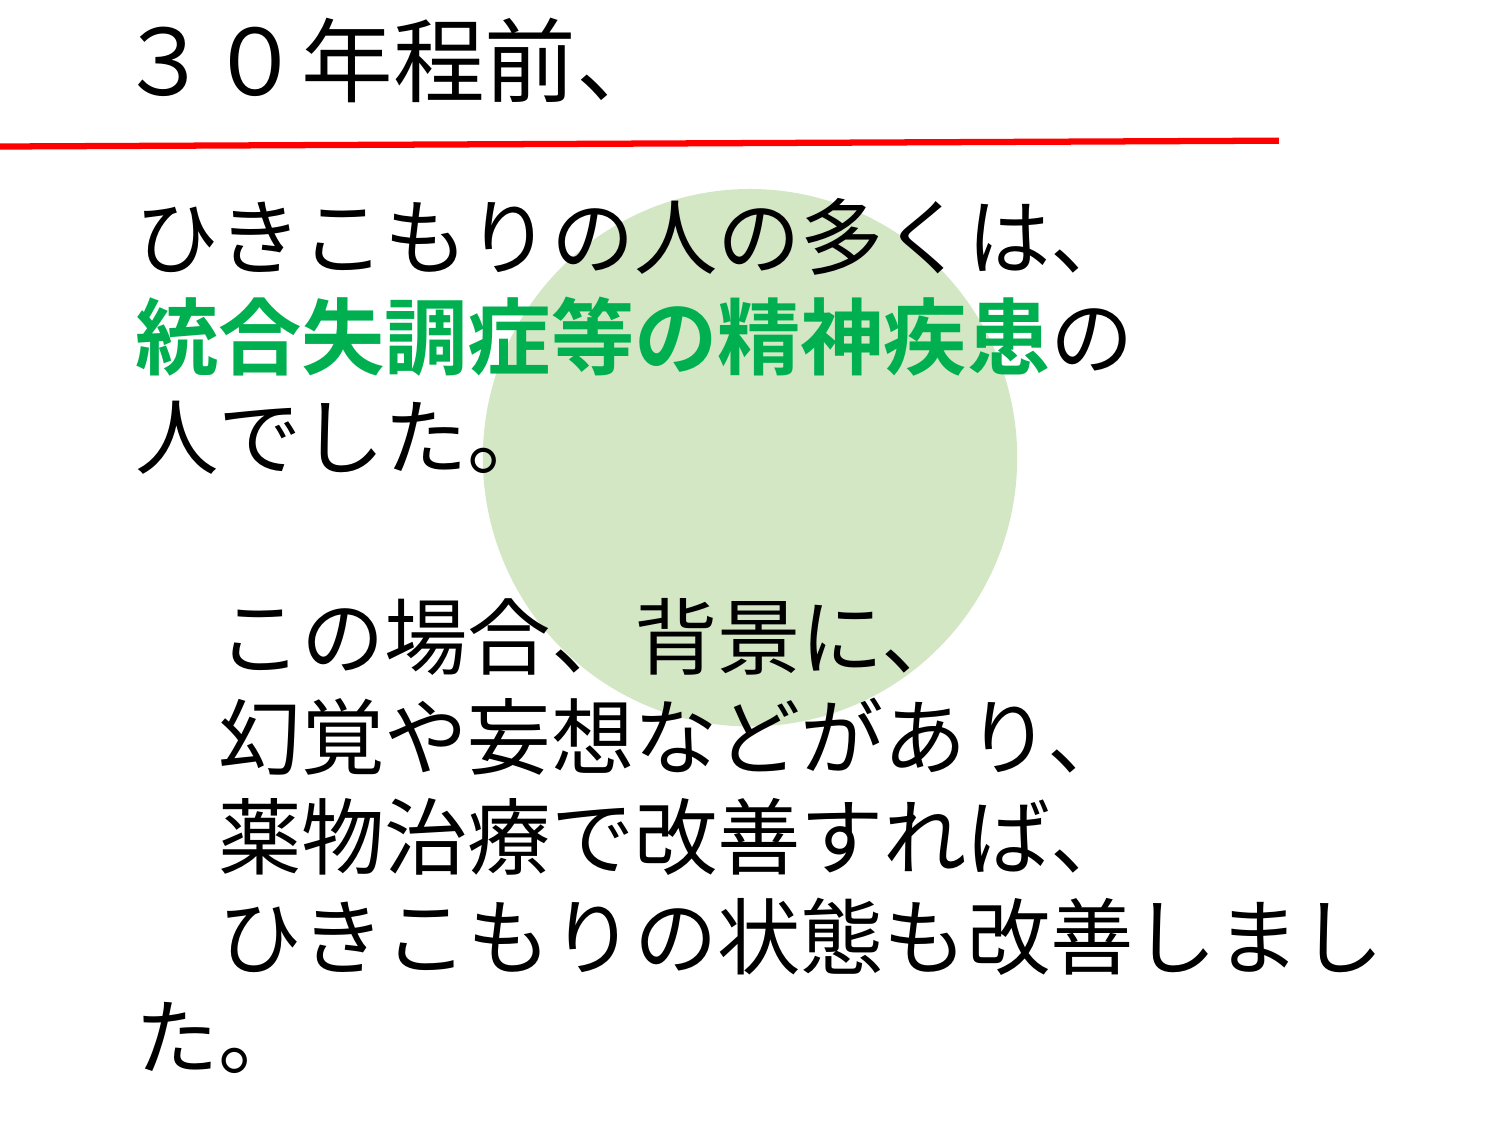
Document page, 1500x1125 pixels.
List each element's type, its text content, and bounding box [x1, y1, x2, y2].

text_box ひきこもりの人の多くは、 統合失調症等の精神疾患の 人でした。 この場合、背景に、 幻覚や妄想などがあり、 薬物治療で改善すれば、 ひきこもりの状態も改善しました。 [120, 178, 1480, 1093]
title ３０年程前、 [103, 0, 1279, 137]
